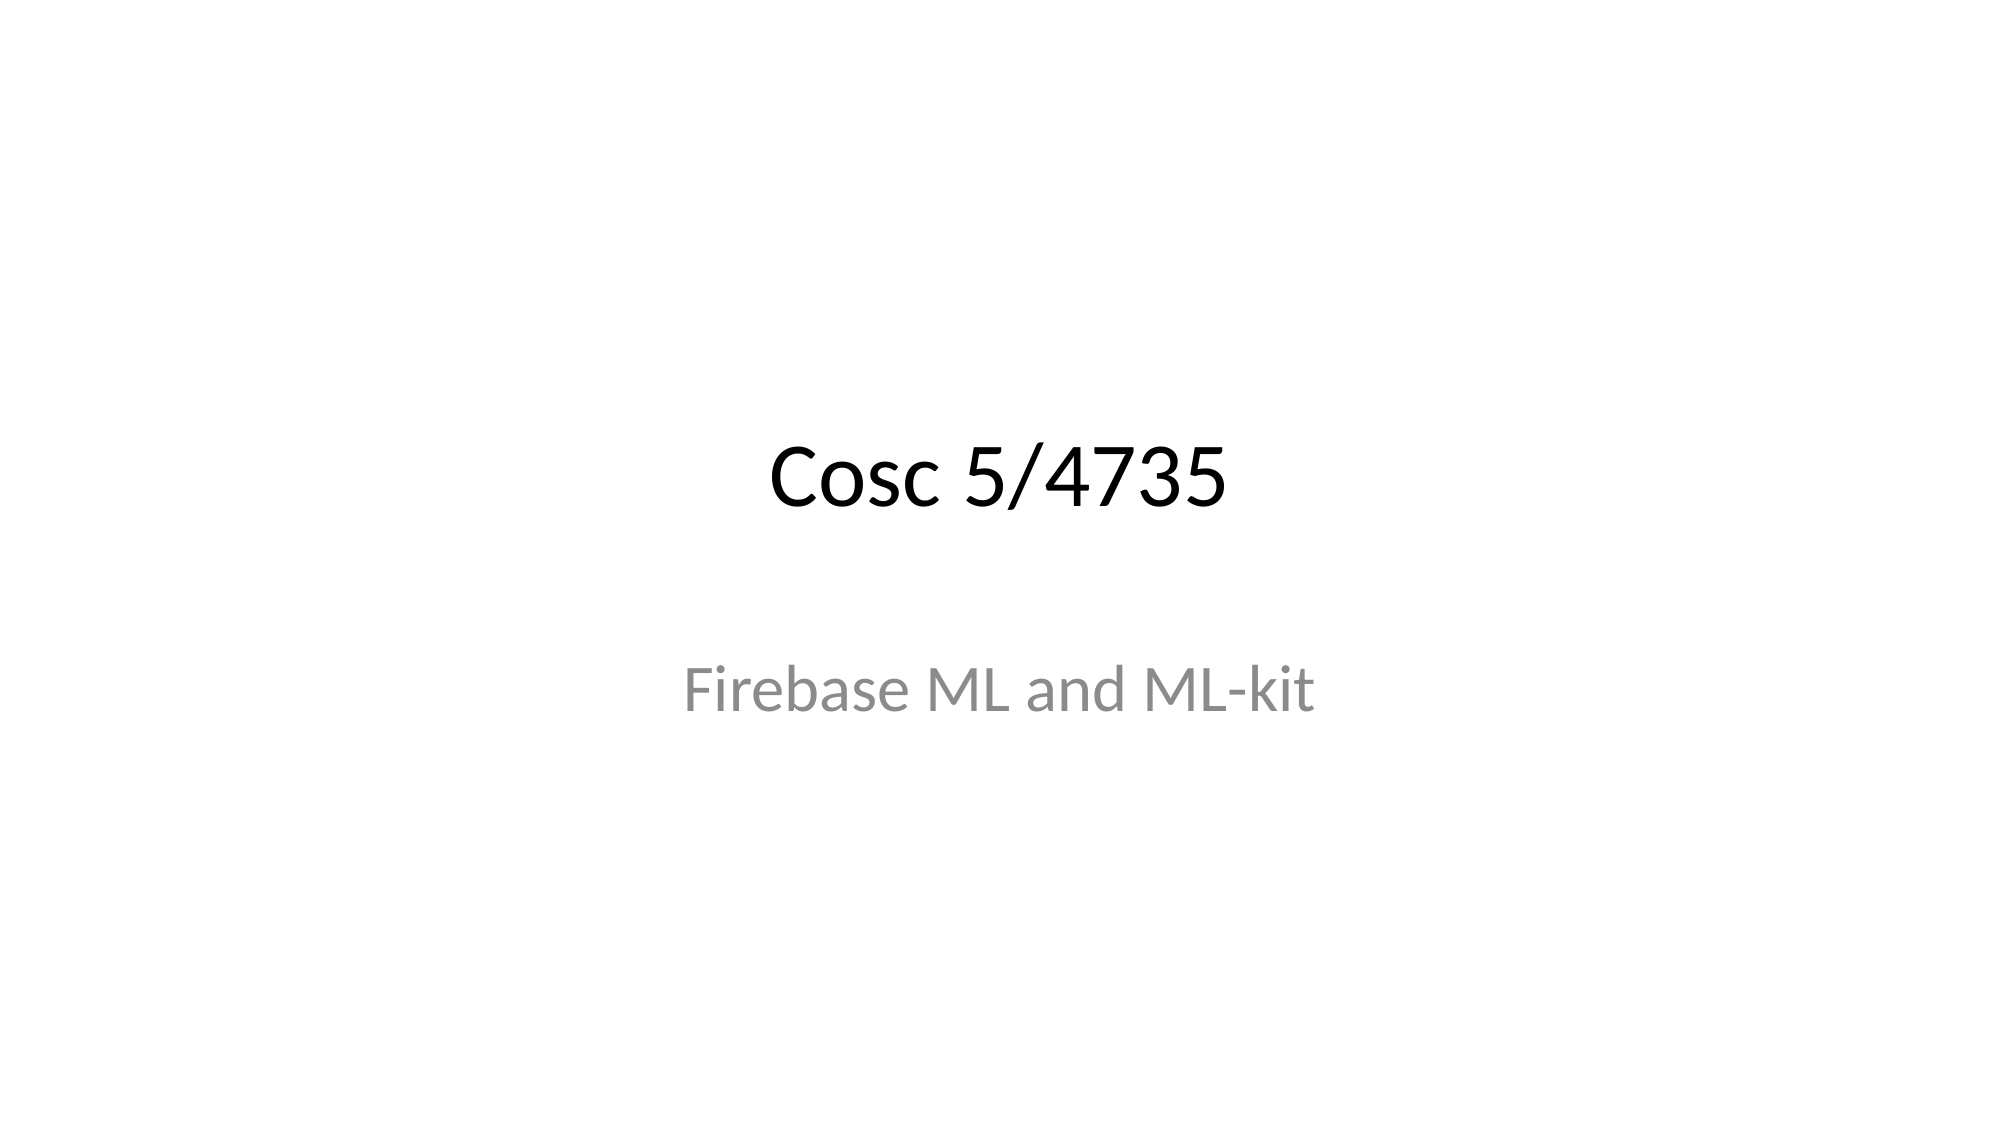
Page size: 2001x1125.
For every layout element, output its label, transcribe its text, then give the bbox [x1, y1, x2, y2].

subtitle Firebase ML and ML-kit [300, 637, 1700, 925]
title Cosc 5/4735 [150, 349, 1850, 591]
